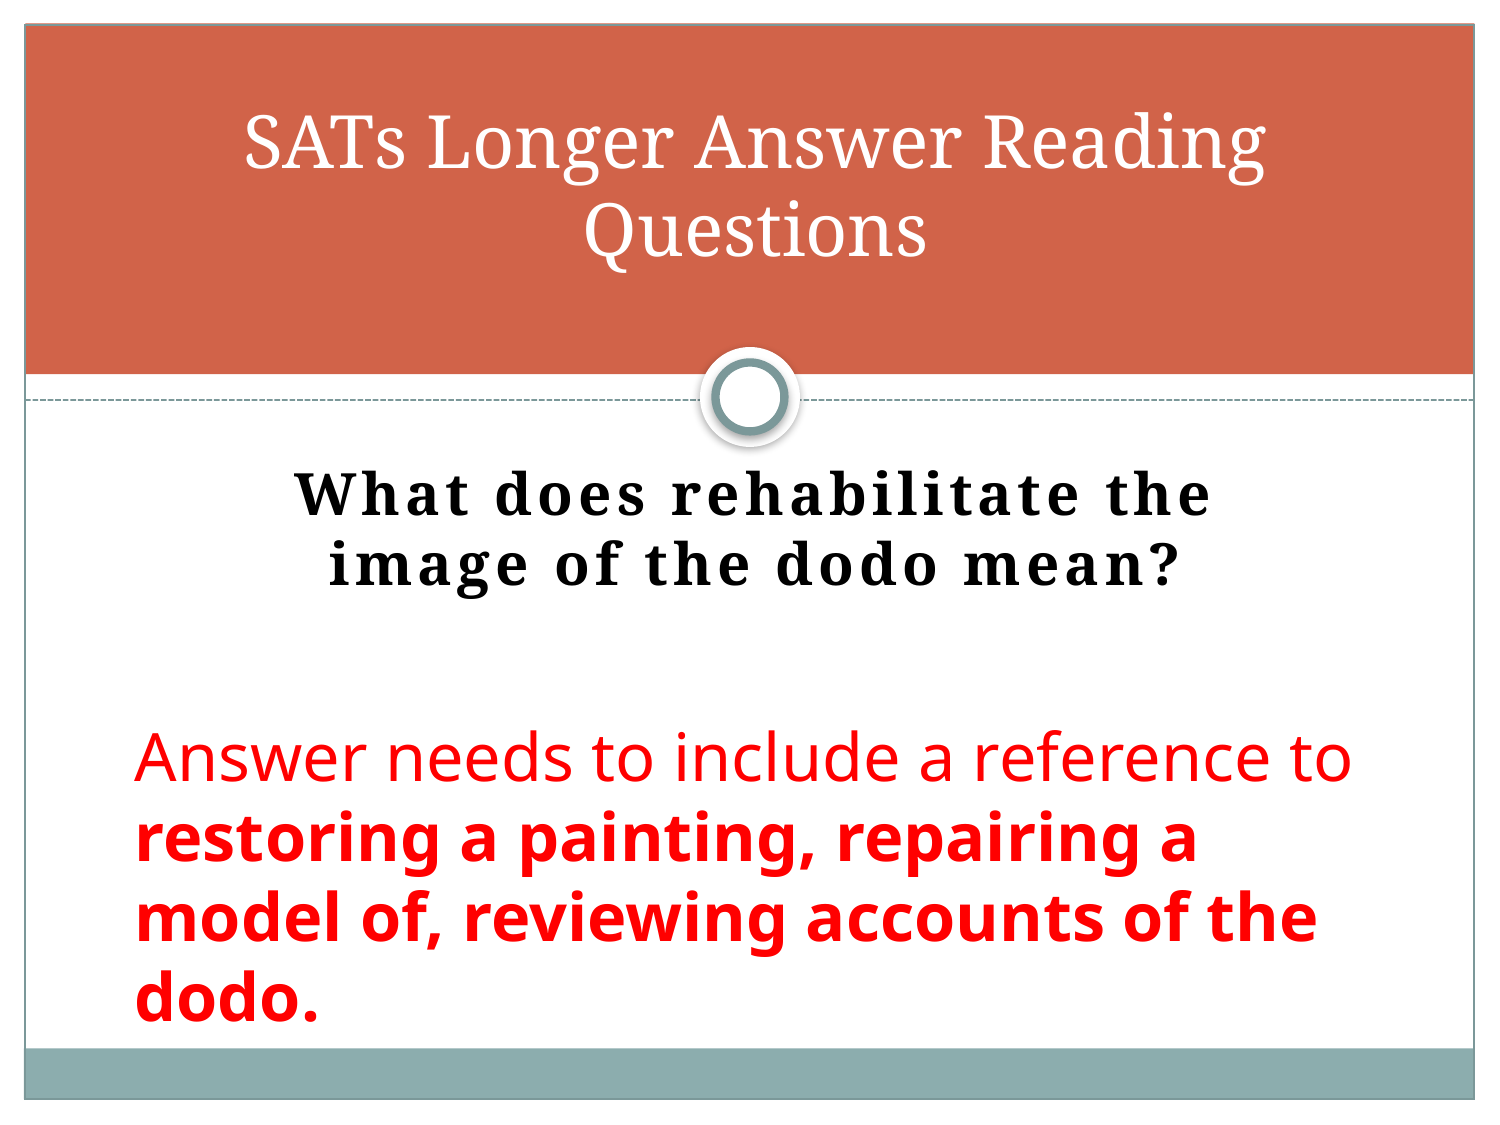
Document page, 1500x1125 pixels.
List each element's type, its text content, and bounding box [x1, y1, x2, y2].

title SATs Longer Answer Reading Questions [118, 87, 1394, 279]
text_box Answer needs to include a reference to restoring a painting, repairing a model of, reviewing accounts of the dodo. [119, 707, 1394, 1123]
list What does rehabilitate the image of the dodo mean? [224, 450, 1288, 628]
